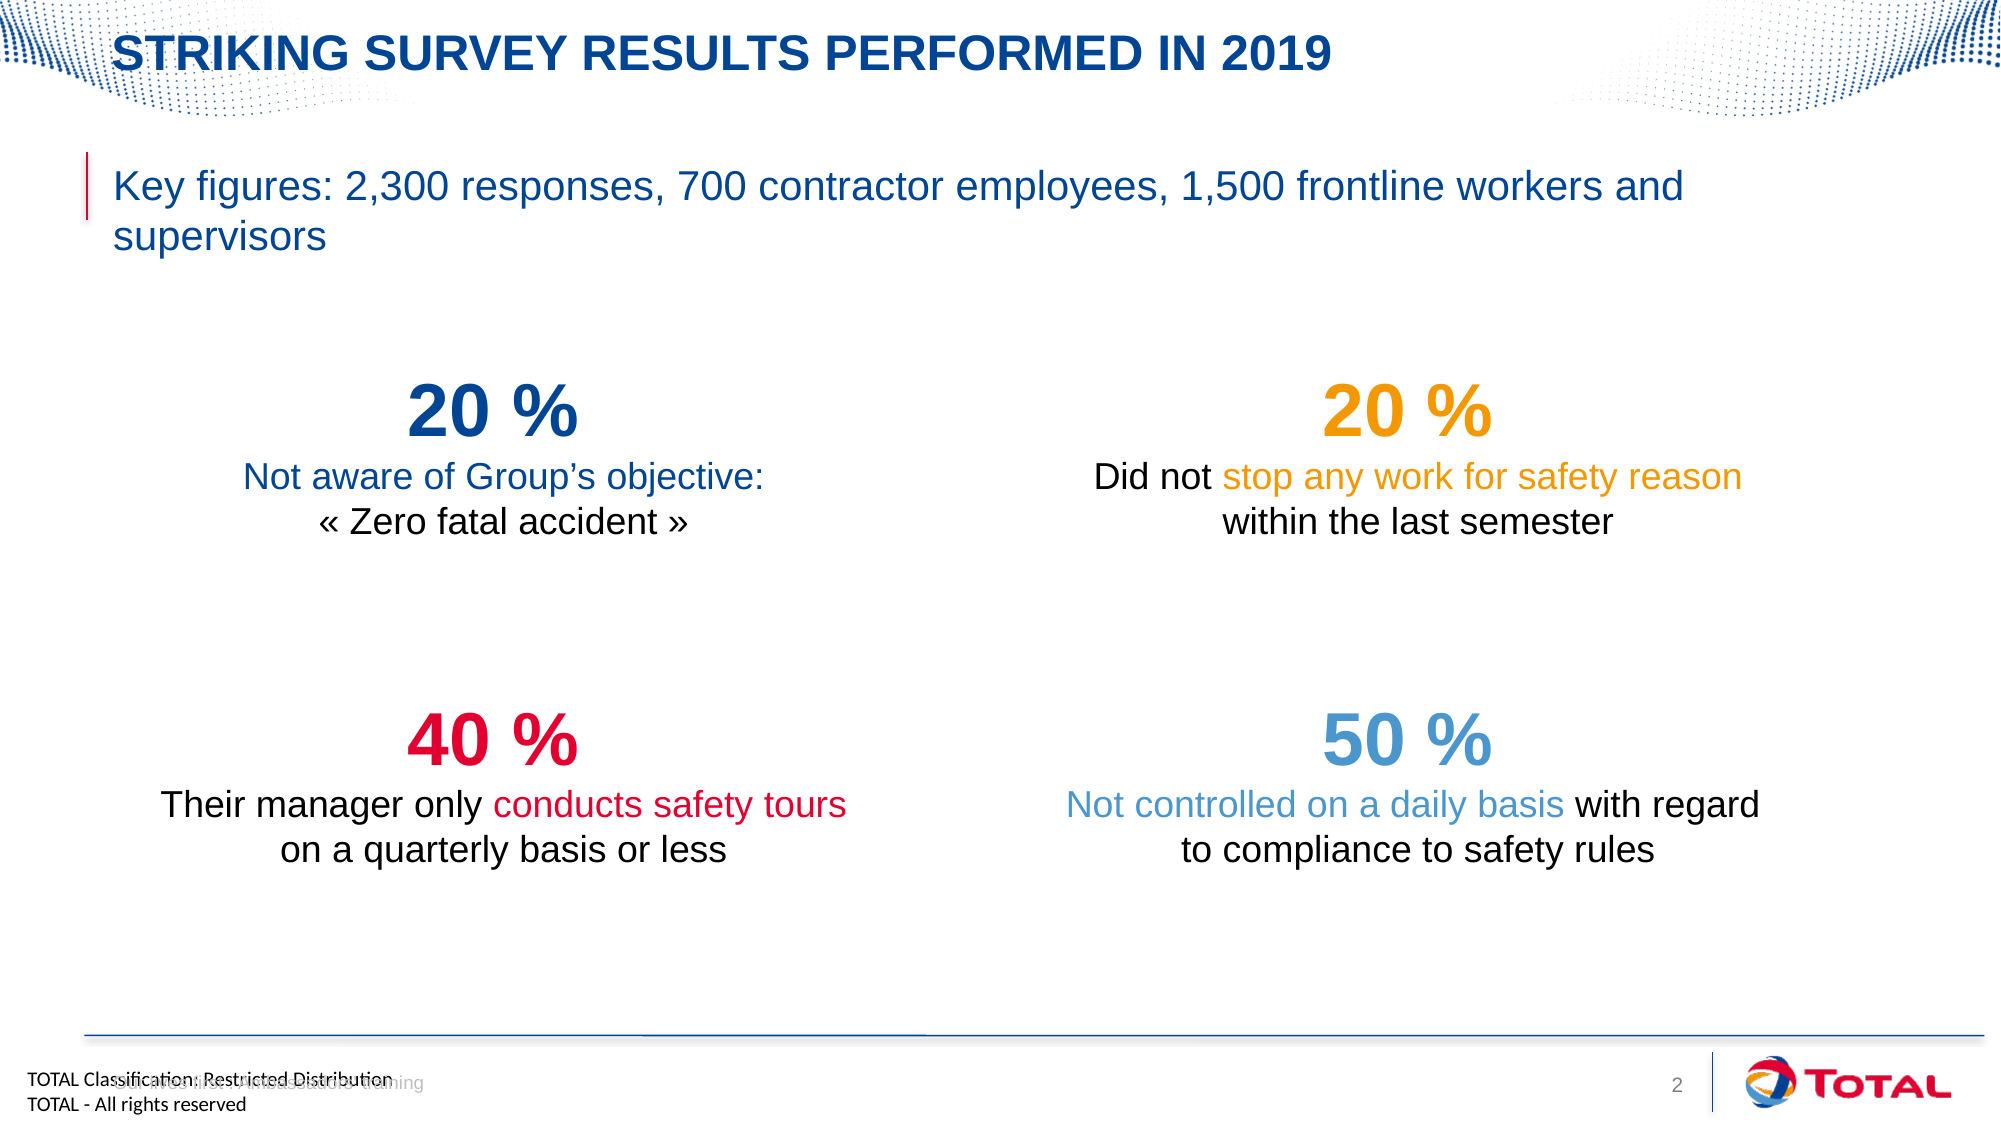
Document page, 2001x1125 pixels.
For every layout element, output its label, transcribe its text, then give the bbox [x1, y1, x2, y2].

picture [1730, 1040, 1967, 1124]
text_box 40 % Their manager only conducts safety tours on a quarterly basis or less [127, 682, 880, 878]
picture [0, 0, 414, 121]
title Striking survey results performed in 2019 [22, 0, 1982, 102]
footer Our lives first : Ambassadors' training [98, 1059, 657, 1105]
text_box 20 % Did not stop any work for safety reason within the last semester [1073, 354, 1764, 550]
text_box 50 % Not controlled on a daily basis with regard to compliance to safety rules [1033, 682, 1803, 878]
text_box 20 % Not aware of Group’s objective: « Zero fatal accident » [202, 354, 805, 550]
picture [1555, 0, 2001, 121]
list Key figures: 2,300 responses, 700 contractor employees, 1,500 frontline workers and supervisors [98, 151, 1764, 220]
